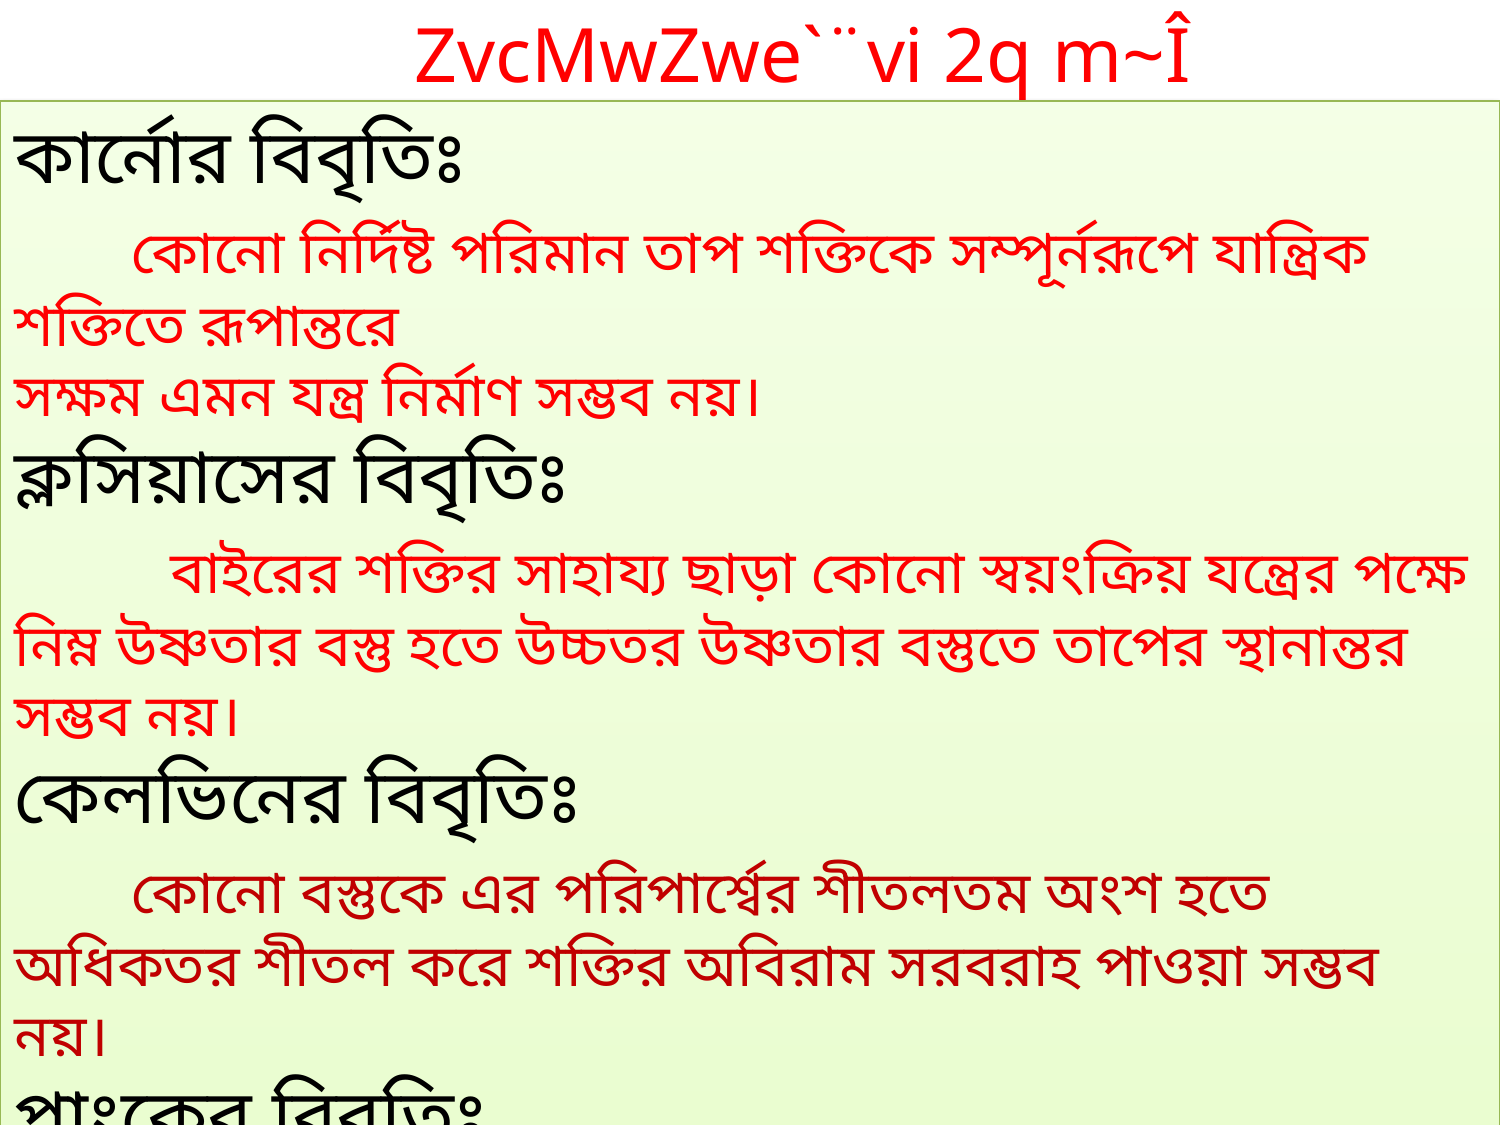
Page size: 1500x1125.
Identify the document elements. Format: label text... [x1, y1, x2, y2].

text_box কার্নোর বিবৃতিঃ কোনো নির্দিষ্ট পরিমান তাপ শক্তিকে সম্পূর্নরূপে যান্ত্রিক শক্তিতে রূপান্তরে সক্ষম এমন যন্ত্র নির্মাণ সম্ভব নয়। ক্লসিয়াসের বিবৃতিঃ বাইরের শক্তির সাহায্য ছাড়া কোনো স্বয়ংক্রিয় যন্ত্রের পক্ষে নিম্ন উষ্ণতার বস্তু হতে উচ্চতর উষ্ণতার বস্তুতে তাপের স্থানান্তর সম্ভব নয়। কেলভিনের বিবৃতিঃ কোনো বস্তুকে এর পরিপার্শ্বের শীতলতম অংশ হতে অধিকতর শীতল করে শক্তির অবিরাম সরবরাহ পাওয়া সম্ভব নয়। প্লাংকের বিবৃতিঃ এমন কোনো ইঞ্জিন তৈরি সম্ভব নয়,যা বস্তু হতে তাপ নিয়ে অবিরাম কাজে পরিনত করবে অথচ পরিবশের কোনো পরিবর্তন হবেনা। [0, 100, 1500, 1125]
text_box ZvcMwZwe`¨vi 2q m~Î [399, 0, 1300, 99]
